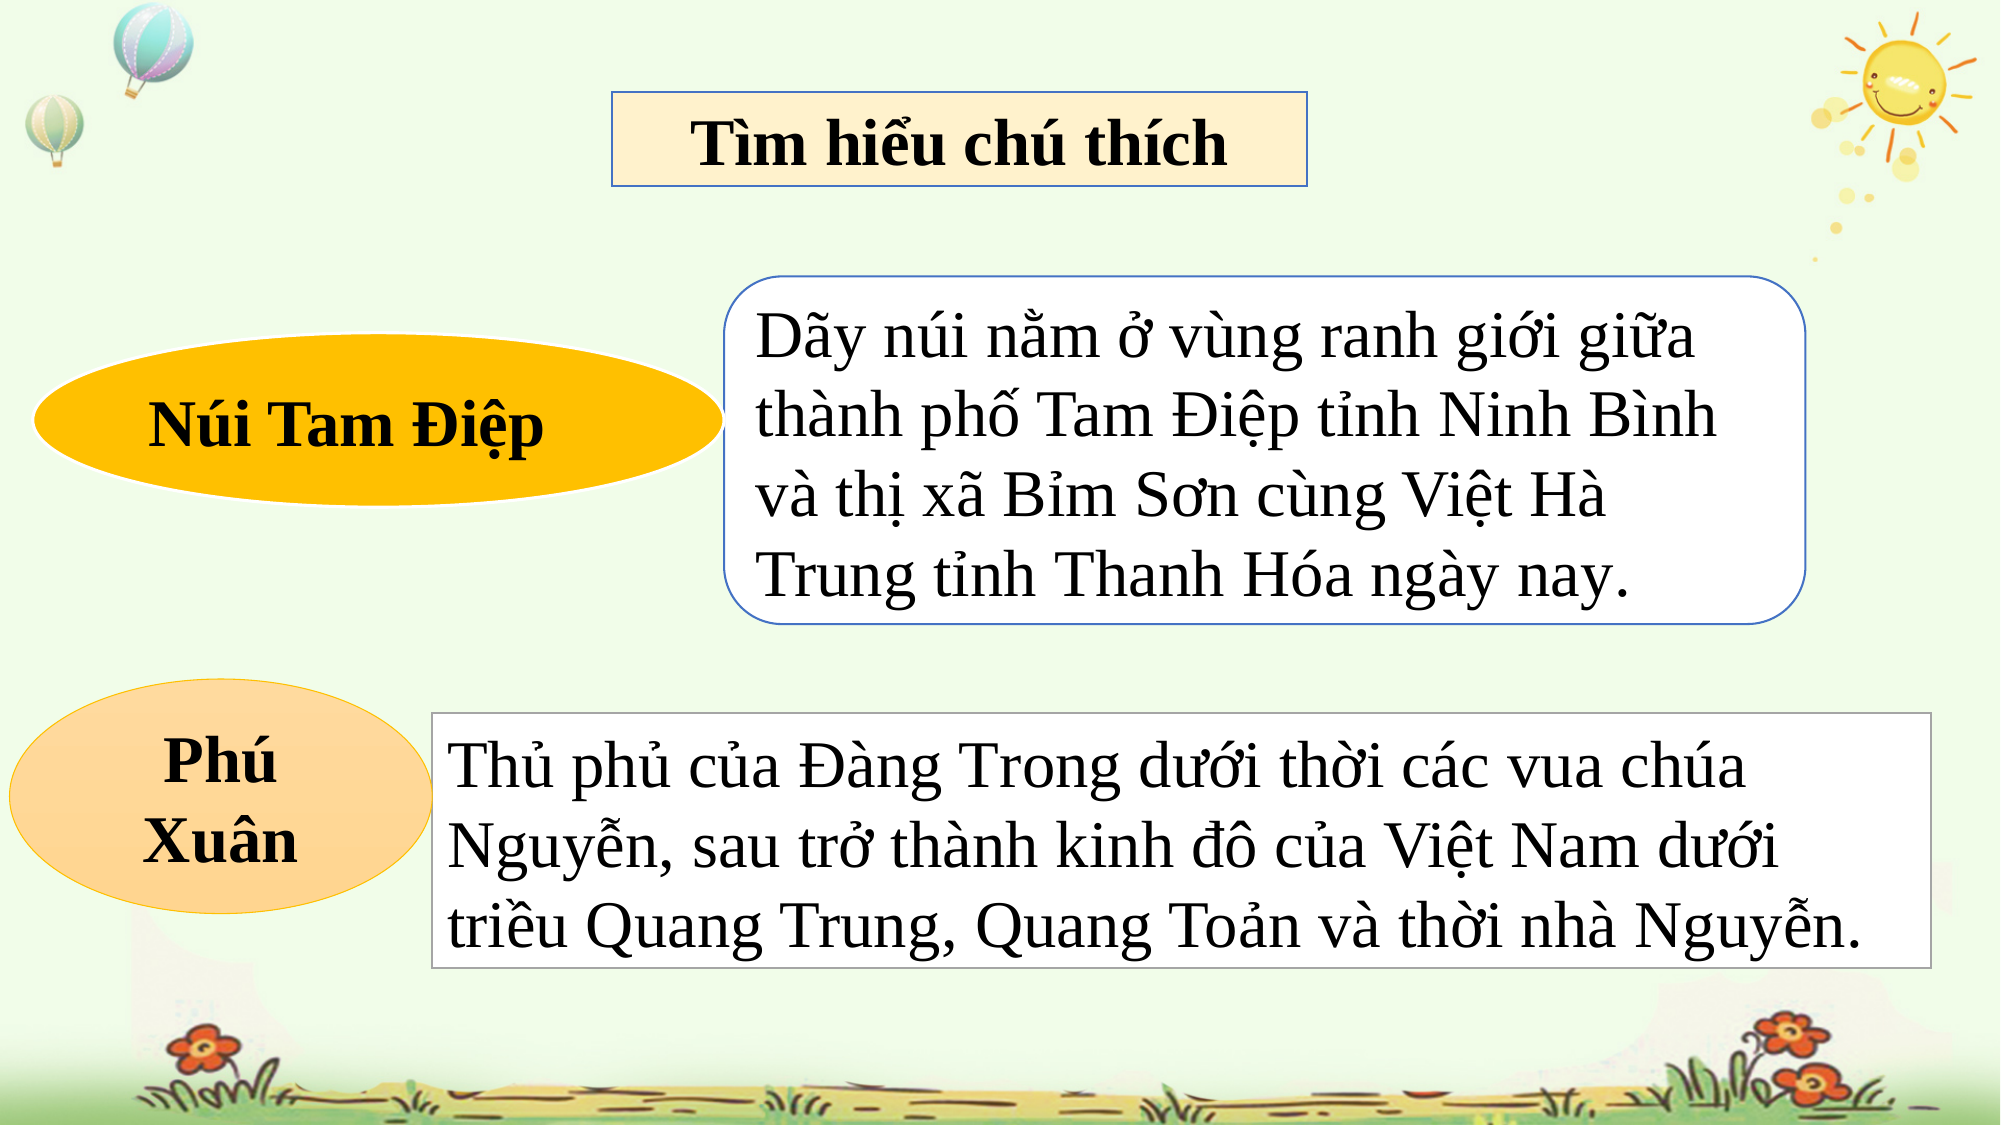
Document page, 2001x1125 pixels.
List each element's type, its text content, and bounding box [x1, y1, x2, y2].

picture [0, 0, 2001, 1125]
text_box Tìm hiểu chú thích [611, 91, 1308, 187]
text_box Phú Xuân [8, 678, 433, 915]
text_box Thủ phủ của Đàng Trong dưới thời các vua chúa Nguyễn, sau trở thành kinh đô của Việt Nam dưới triều Quang Trung, Quang Toản và thời nhà Nguyễn. [431, 712, 1932, 969]
text_box Núi Tam Điệp [31, 331, 726, 509]
text_box Dãy núi nằm ở vùng ranh giới giữa thành phố Tam Điệp tỉnh Ninh Bình và thị xã Bỉm Sơn cùng Việt Hà Trung tỉnh Thanh Hóa ngày nay. [723, 275, 1807, 626]
